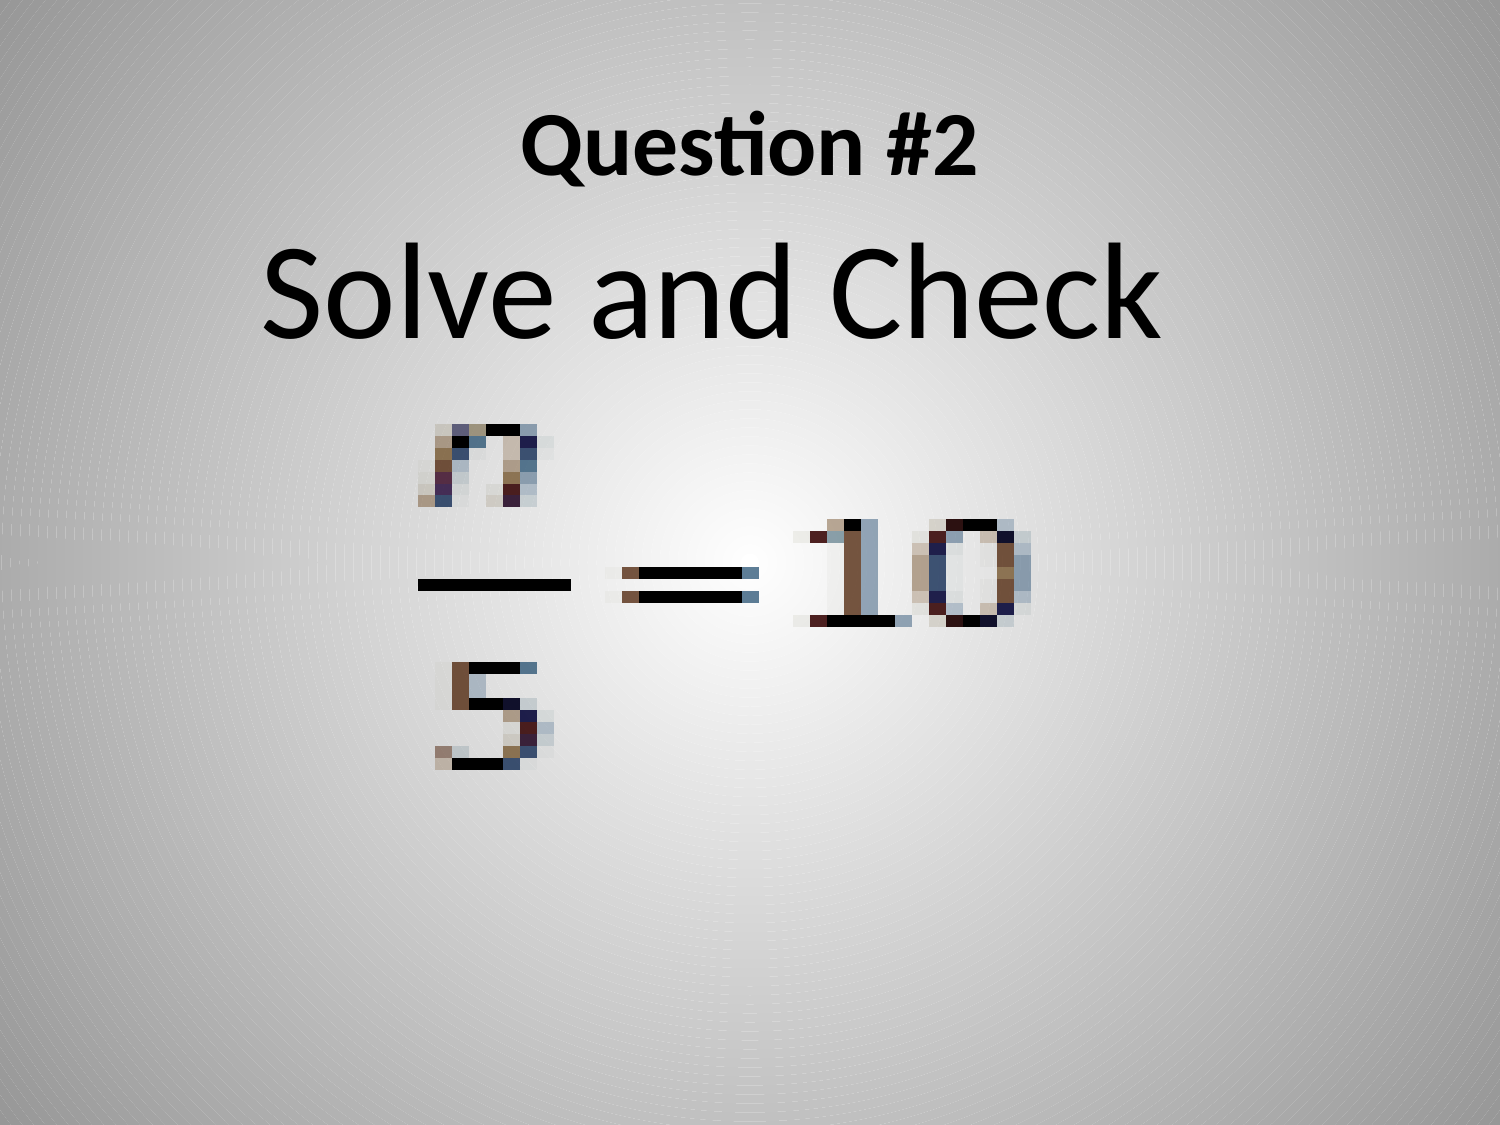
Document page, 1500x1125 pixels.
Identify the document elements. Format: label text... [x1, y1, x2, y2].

picture [349, 329, 1101, 818]
text_box Solve and Check [237, 194, 1188, 374]
title Question #2 [75, 45, 1425, 233]
list [75, 262, 1425, 1005]
